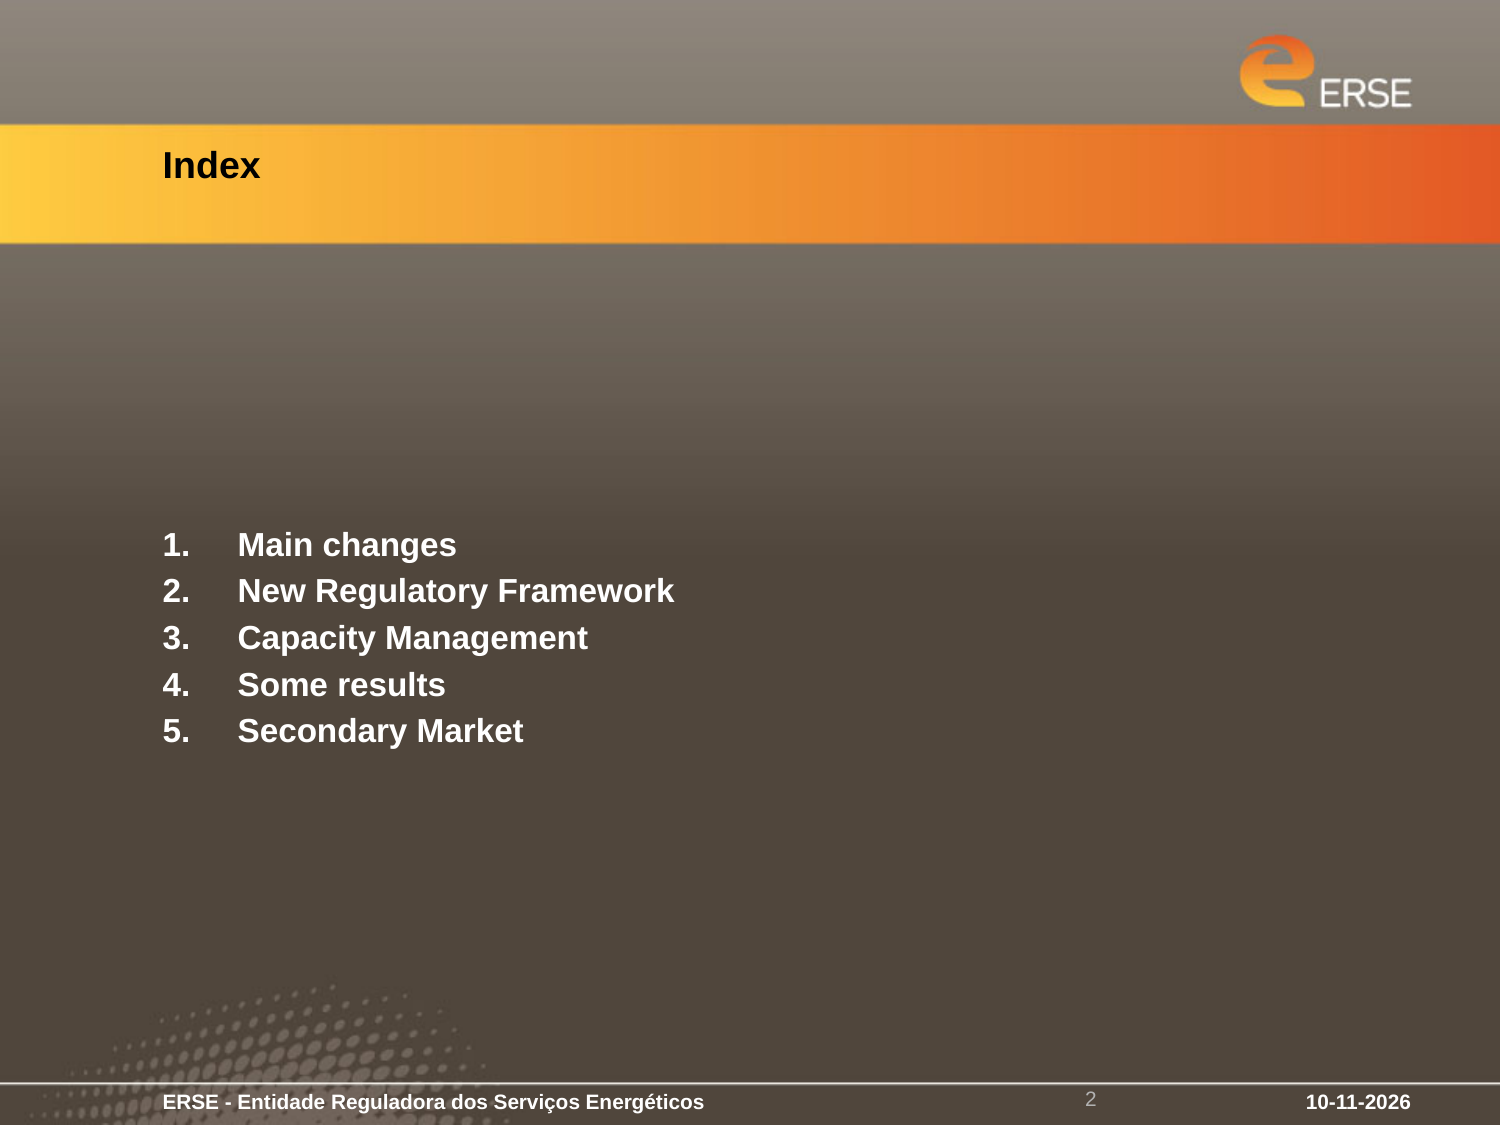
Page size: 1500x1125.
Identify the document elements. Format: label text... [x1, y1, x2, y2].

footer ERSE - Entidade Reguladora dos Serviços Energéticos [147, 1086, 721, 1117]
slide_number 2 [984, 1083, 1112, 1113]
list Main changes New Regulatory Framework Capacity Management Some results Secondary Market [147, 515, 1419, 901]
picture [0, 0, 1500, 1125]
title Index [147, 133, 1188, 235]
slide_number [1283, 1086, 1426, 1117]
